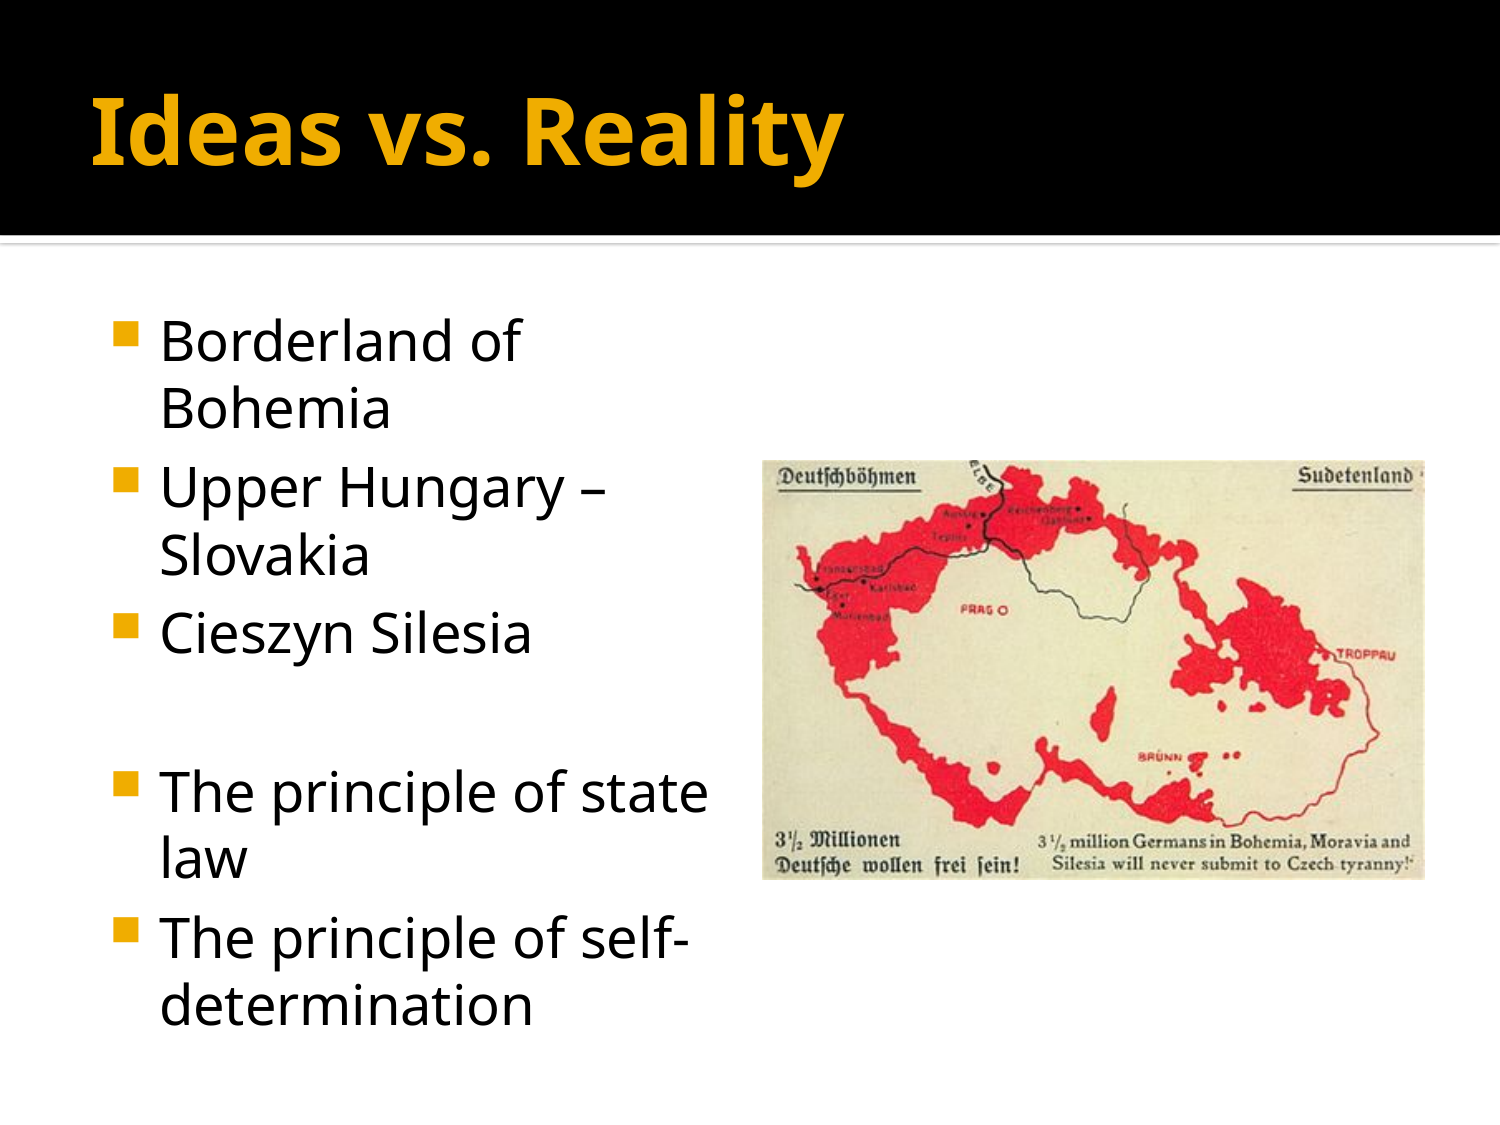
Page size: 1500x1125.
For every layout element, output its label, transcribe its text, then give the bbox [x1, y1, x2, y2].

list Borderland of Bohemia Upper Hungary – Slovakia Cieszyn Silesia The principle of state law The principle of self-determination [75, 291, 738, 1050]
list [762, 460, 1425, 880]
title Ideas vs. Reality [75, 24, 1425, 231]
